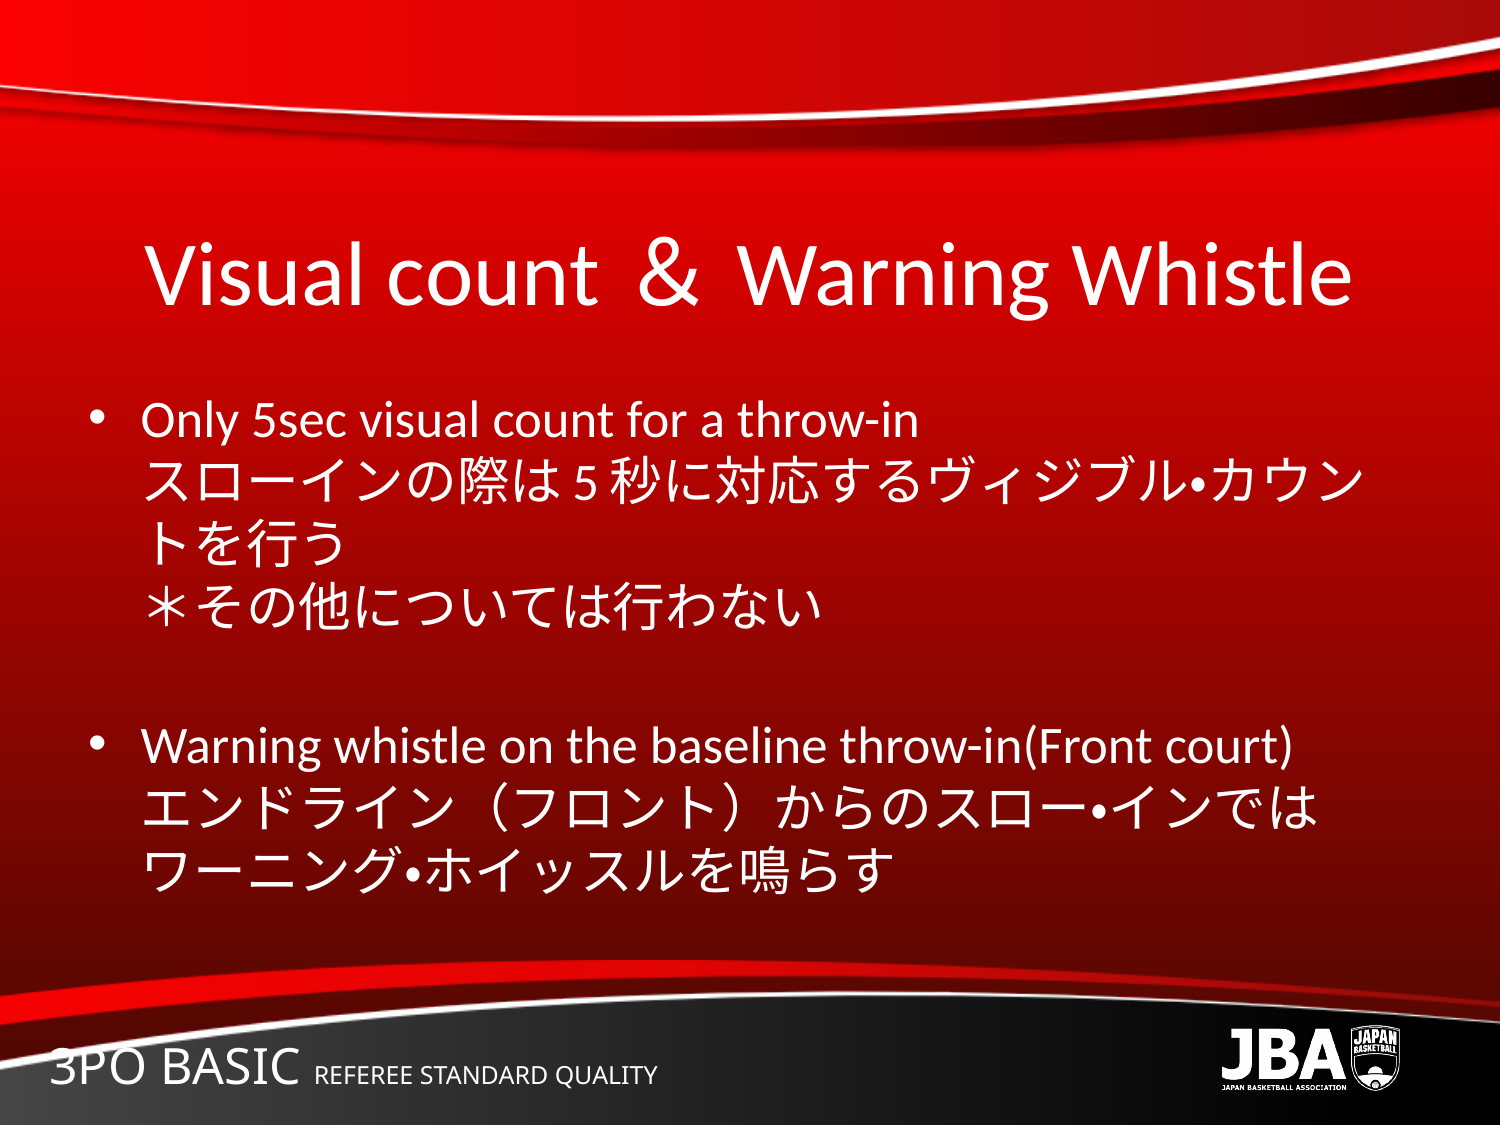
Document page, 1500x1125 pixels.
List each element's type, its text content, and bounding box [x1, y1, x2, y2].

title Visual count＆Warning Whistle [75, 174, 1425, 363]
picture [1222, 1025, 1400, 1091]
list Only 5sec visual count for a throw-in スローインの際は5秒に対応するヴィジブル・カウントを行う ＊その他については行わない Warning whistle on the baseline throw-in(Front court) エンドライン（フロント）からのスロー・インではワーニング・ホイッスルを鳴らす [73, 377, 1424, 976]
